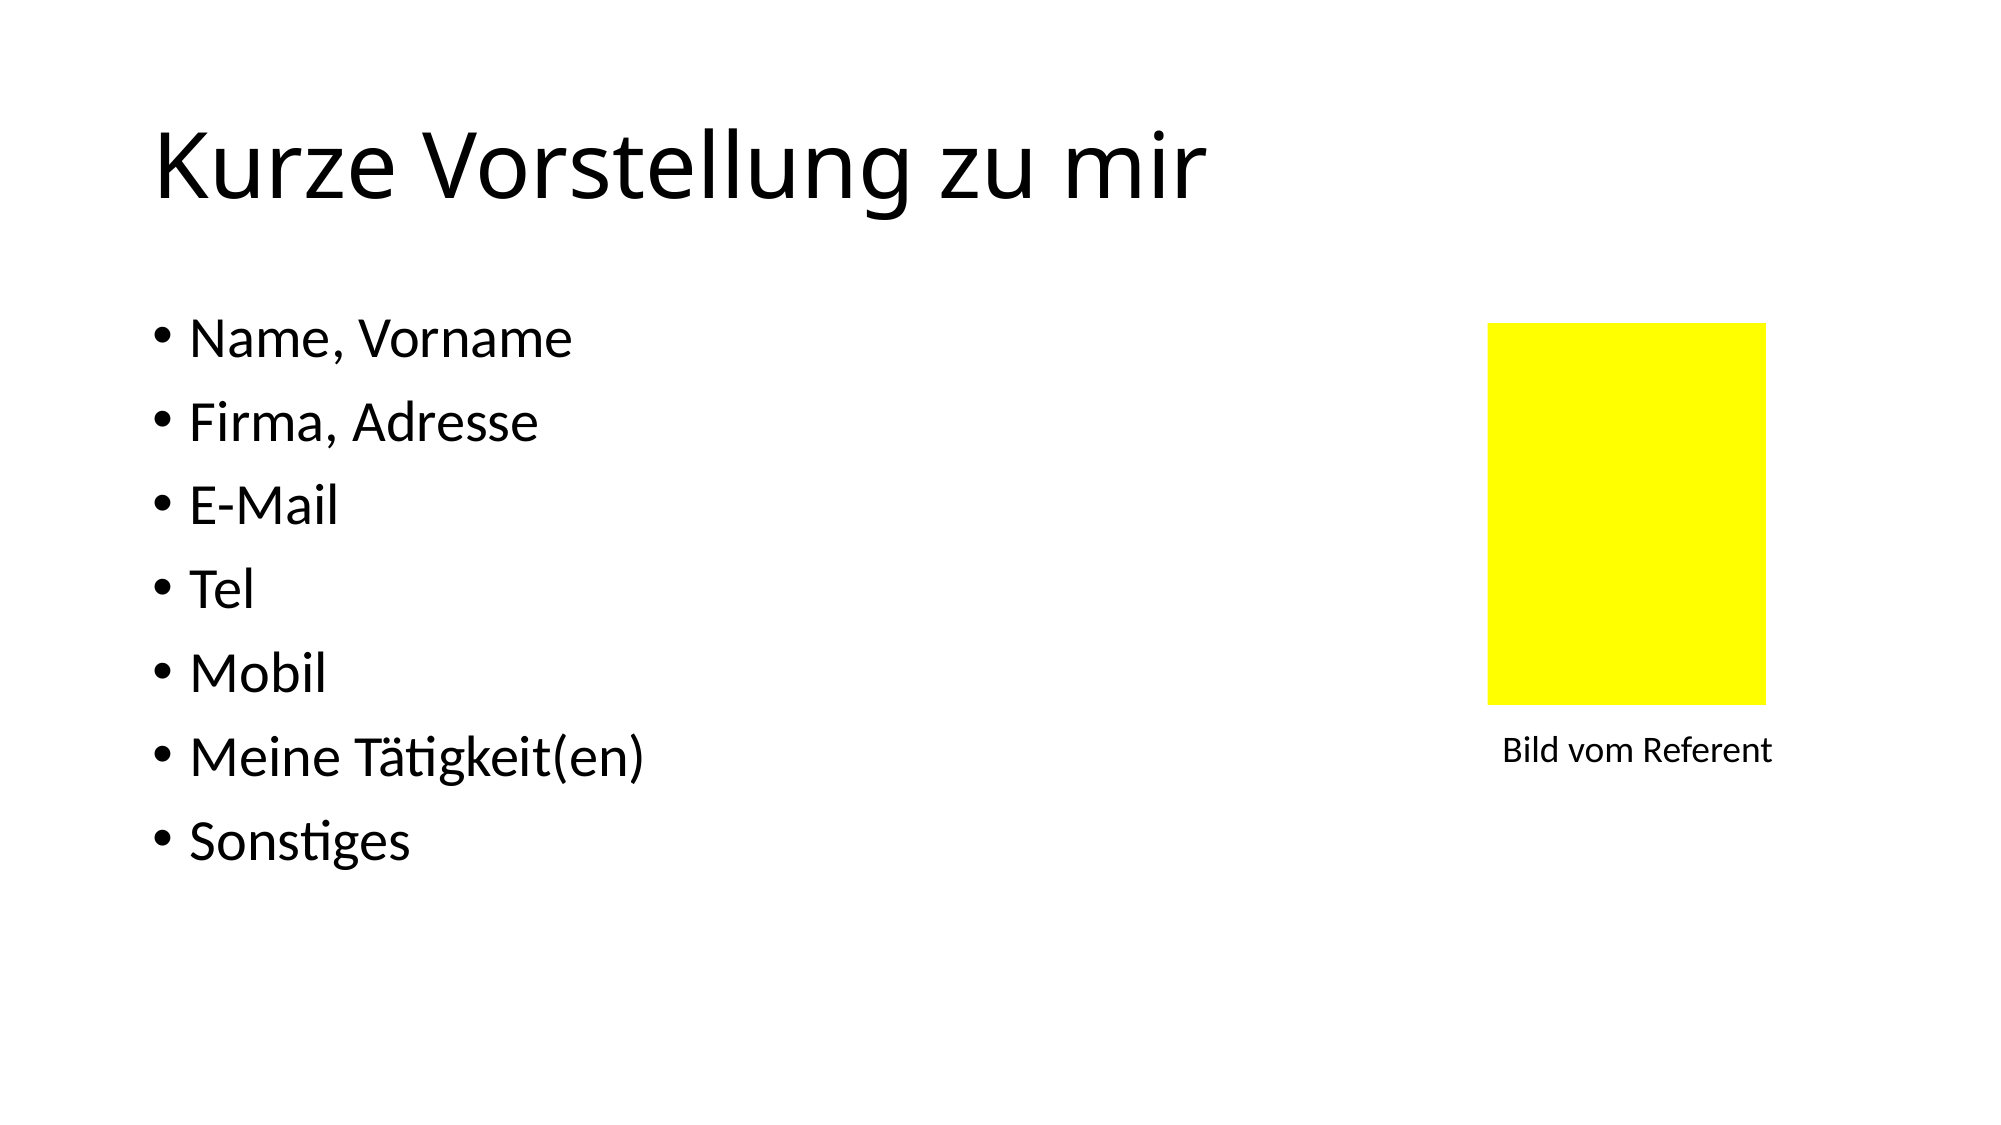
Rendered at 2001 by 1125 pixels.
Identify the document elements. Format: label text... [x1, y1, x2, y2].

text_box Bild vom Referent [1487, 717, 1811, 777]
list Name, Vorname Firma, Adresse E-Mail Tel Mobil Meine Tätigkeit(en) Sonstiges [137, 299, 1863, 1014]
title Kurze Vorstellung zu mir [137, 59, 1863, 278]
text_box [1487, 323, 1766, 705]
